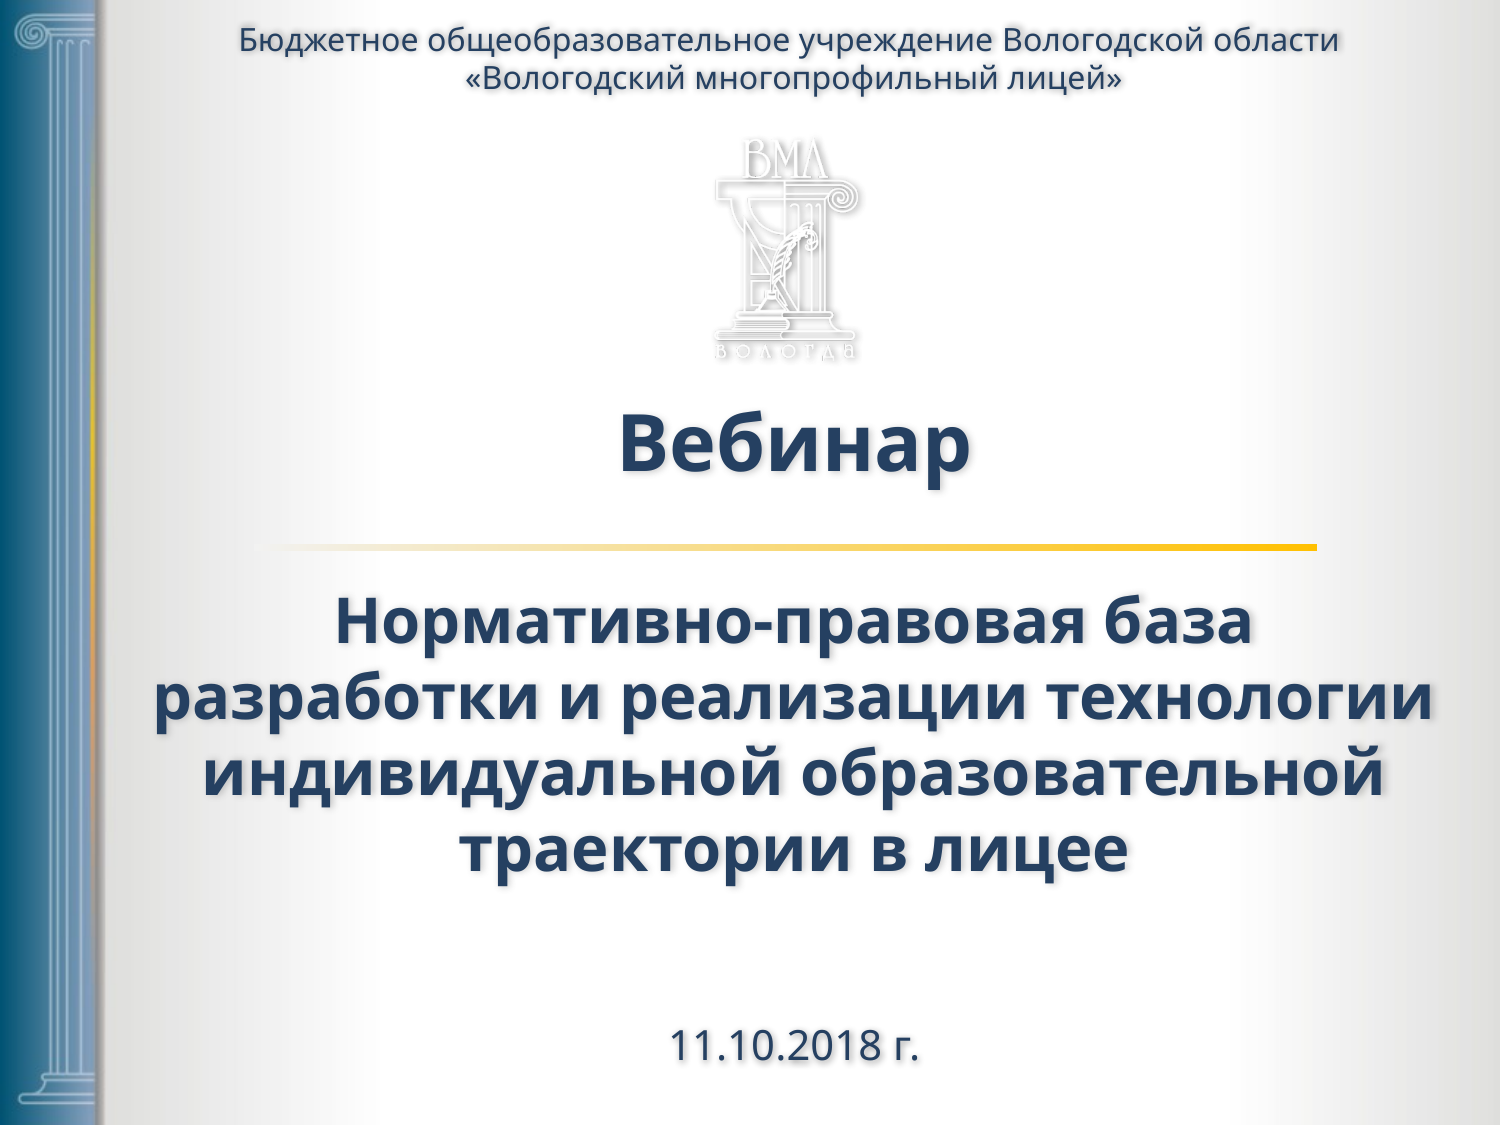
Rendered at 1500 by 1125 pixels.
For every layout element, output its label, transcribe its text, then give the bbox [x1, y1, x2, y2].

text_box Вебинар Нормативно-правовая база разработки и реализации технологии индивидуальной образовательной траектории в лицее [124, 385, 1465, 941]
text_box Бюджетное общеобразовательное учреждение Вологодской области «Вологодский многопрофильный лицей» [124, 11, 1465, 106]
text_box 11.10.2018 г. [123, 1011, 1465, 1106]
text_box [252, 543, 1319, 553]
picture [7, 0, 1500, 1125]
